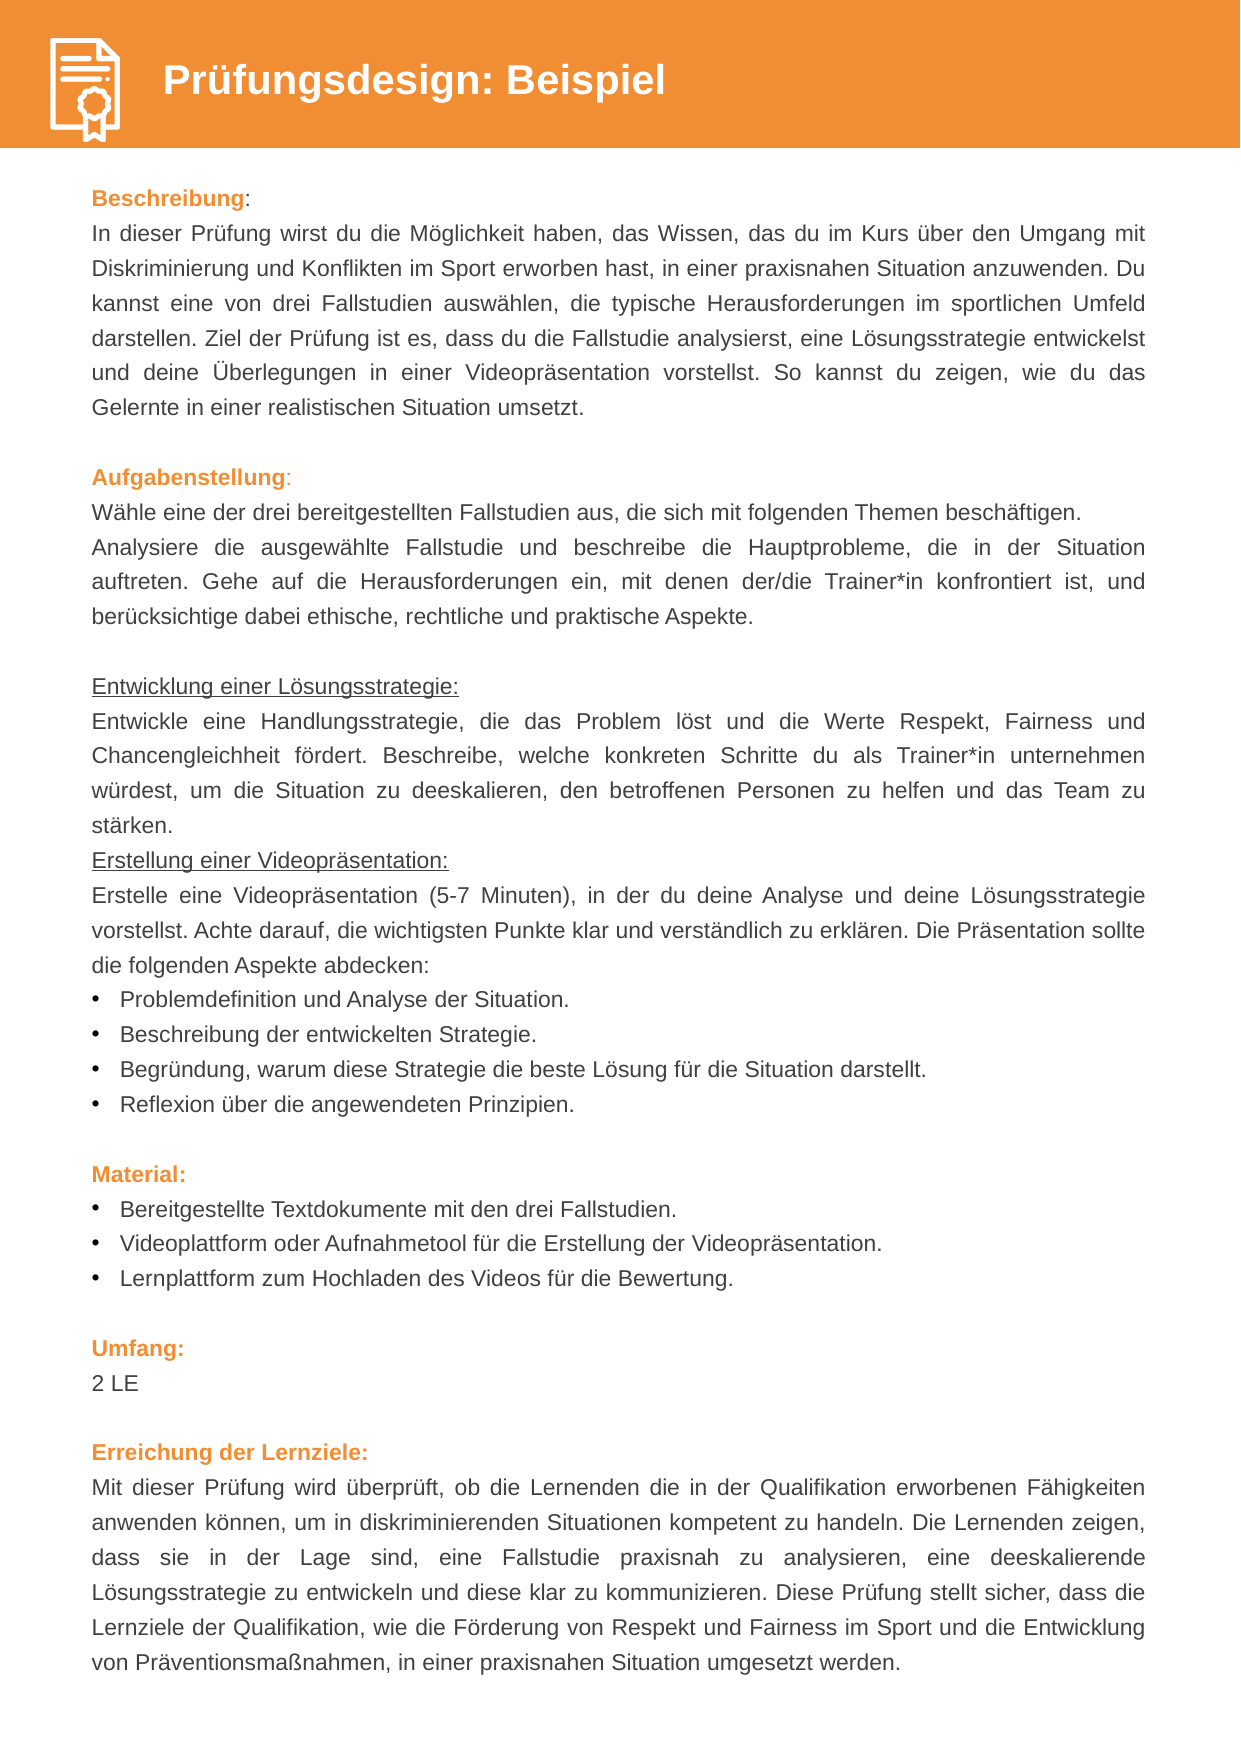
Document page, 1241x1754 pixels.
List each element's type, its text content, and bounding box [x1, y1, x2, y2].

text_box [0, 0, 1241, 148]
text_box Prüfungsdesign: Beispiel [147, 45, 935, 111]
picture [33, 38, 137, 142]
text_box Beschreibung: In dieser Prüfung wirst du die Möglichkeit haben, das Wissen, das du im Kurs über den Umgang mit Diskriminierung und Konflikten im Sport erworben hast, in einer praxisnahen Situation anzuwenden. Du kannst eine von drei Fallstudien auswählen, die typische Herausforderungen im sportlichen Umfeld darstellen. Ziel der Prüfung ist es, dass du die Fallstudie analysierst, eine Lösungsstrategie entwickelst und deine Überlegungen in einer Videopräsentation vorstellst. So kannst du zeigen, wie du das Gelernte in einer realistischen Situation umsetzt. Aufgabenstellung: Wähle eine der drei bereitgestellten Fallstudien aus, die sich mit folgenden Themen beschäftigen. Analysiere die ausgewählte Fallstudie und beschreibe die Hauptprobleme, die in der Situation auftreten. Gehe auf die Herausforderungen ein, mit denen der/die Trainer*in konfrontiert ist, und berücksichtige dabei ethische, rechtliche und praktische Aspekte. Entwicklung einer Lösungsstrategie: Entwickle eine Handlungsstrategie, die das Problem löst und die Werte Respekt, Fairness und Chancengleichheit fördert. Beschreibe, welche konkreten Schritte du als Trainer*in unternehmen würdest, um die Situation zu deeskalieren, den betroffenen Personen zu helfen und das Team zu stärken. Erstellung einer Videopräsentation: Erstelle eine Videopräsentation (5-7 Minuten), in der du deine Analyse und deine Lösungsstrategie vorstellst. Achte darauf, die wichtigsten Punkte klar und verständlich zu erklären. Die Präsentation sollte die folgenden Aspekte abdecken: Problemdefinition und Analyse der Situation. Beschreibung der entwickelten Strategie. Begründung, warum diese Strategie die beste Lösung für die Situation darstellt. Reflexion über die angewendeten Prinzipien. Material: Bereitgestellte Textdokumente mit den drei Fallstudien. Videoplattform oder Aufnahmetool für die Erstellung der Videopräsentation. Lernplattform zum Hochladen des Videos für die Bewertung. Umfang: 2 LE Erreichung der Lernziele: Mit dieser Prüfung wird überprüft, ob die Lernenden die in der Qualifikation erworbenen Fähigkeiten anwenden können, um in diskriminierenden Situationen kompetent zu handeln. Die Lernenden zeigen, dass sie in der Lage sind, eine Fallstudie praxisnah zu analysieren, eine deeskalierende Lösungsstrategie zu entwickeln und diese klar zu kommunizieren. Diese Prüfung stellt sicher, dass die Lernziele der Qualifikation, wie die Förderung von Respekt und Fairness im Sport und die Entwicklung von Präventionsmaßnahmen, in einer praxisnahen Situation umgesetzt werden. [76, 168, 1162, 1747]
